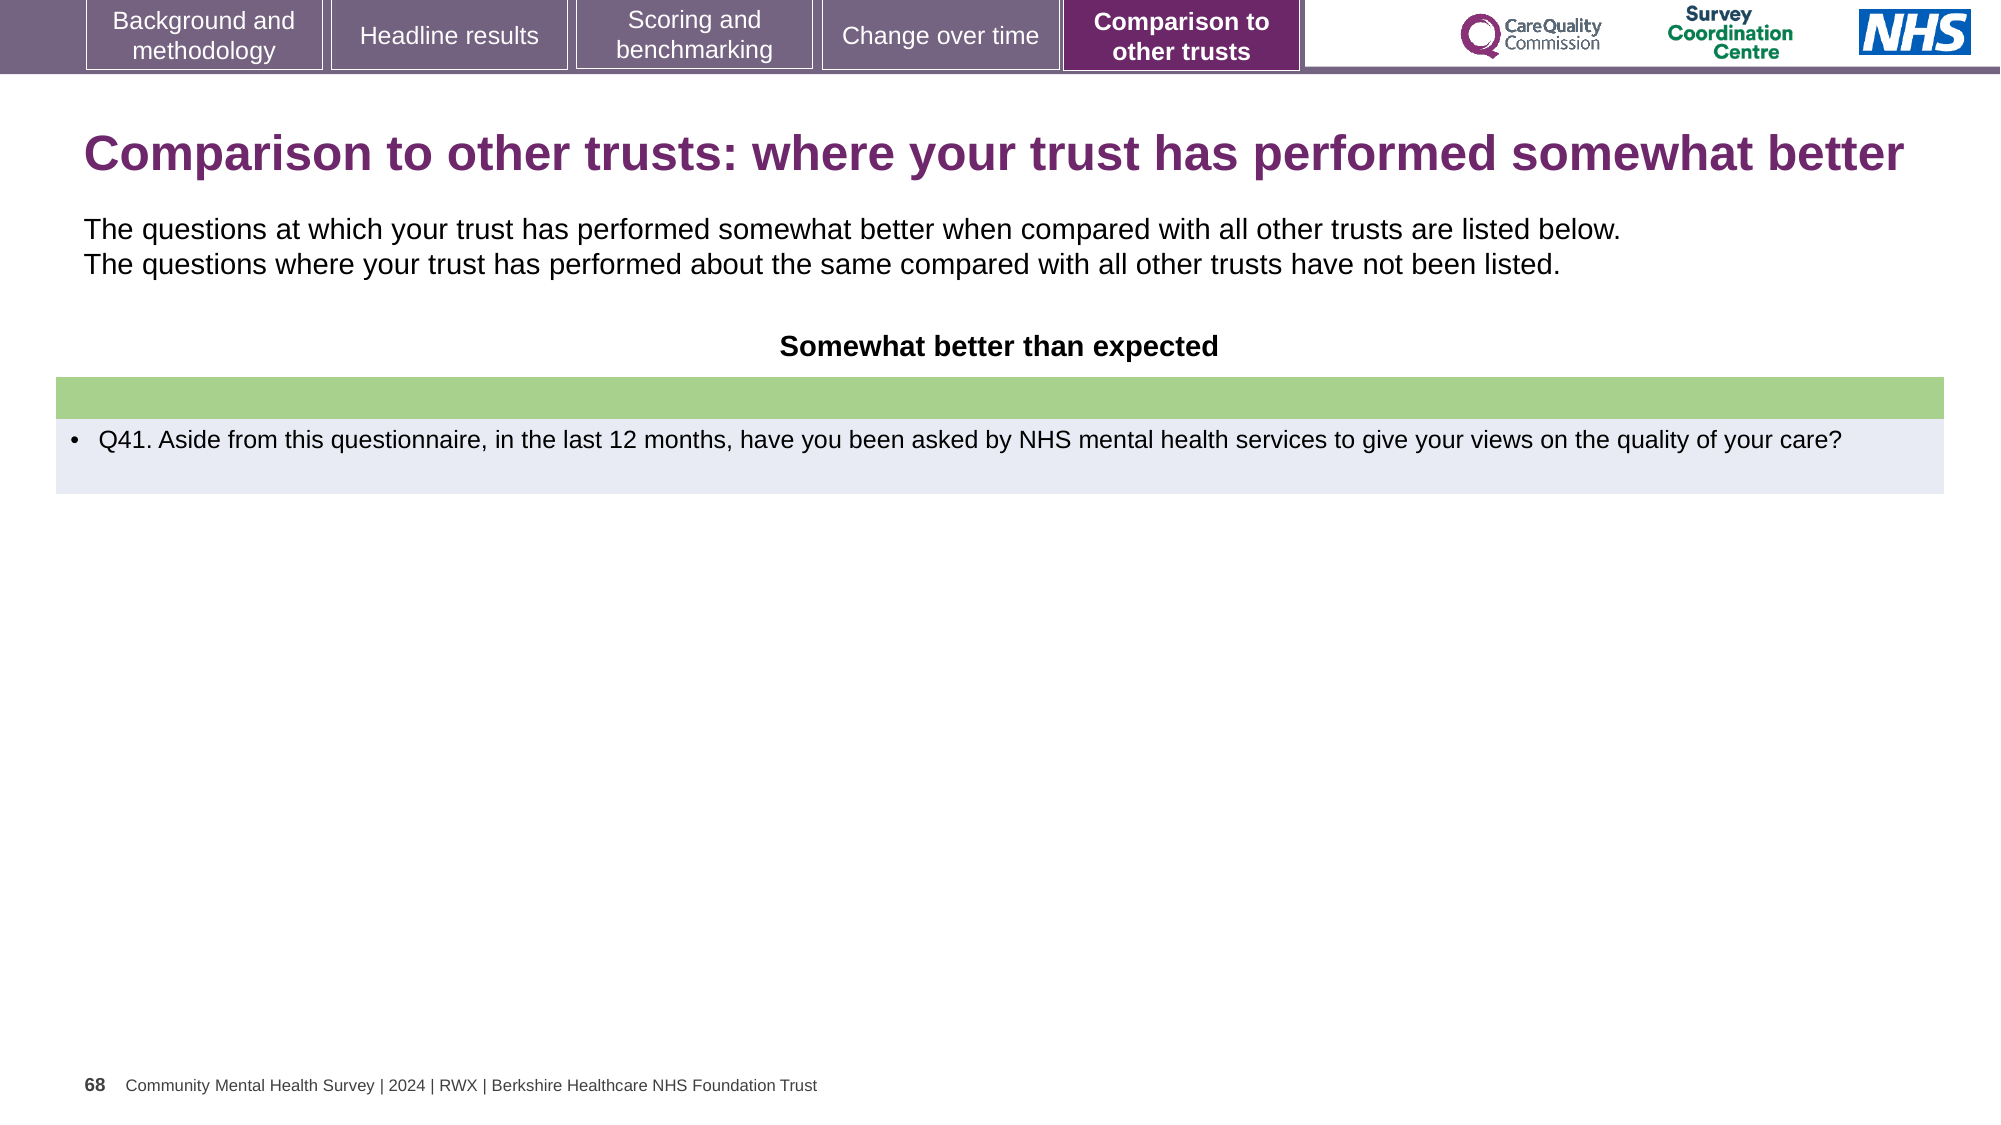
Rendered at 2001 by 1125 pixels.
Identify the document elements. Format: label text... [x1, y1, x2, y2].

text_box 68 [84, 1065, 122, 1125]
picture [1460, 13, 1602, 59]
picture [1666, 3, 1794, 61]
title Comparison to other trusts: where your trust has performed somewhat better [68, 100, 1942, 209]
picture [1859, 9, 1971, 55]
table_cell Q41. Aside from this questionnaire, in the last 12 months, have you been asked by NHS mental health services to give your views on the quality of your care? [56, 419, 1944, 494]
table_cell [56, 377, 1944, 419]
table_header Somewhat better than expected [56, 314, 1944, 377]
text_box The questions at which your trust has performed somewhat better when compared with all other trusts are listed below. The questions where your trust has performed about the same compared with all other trusts have not been listed. [68, 202, 1896, 288]
